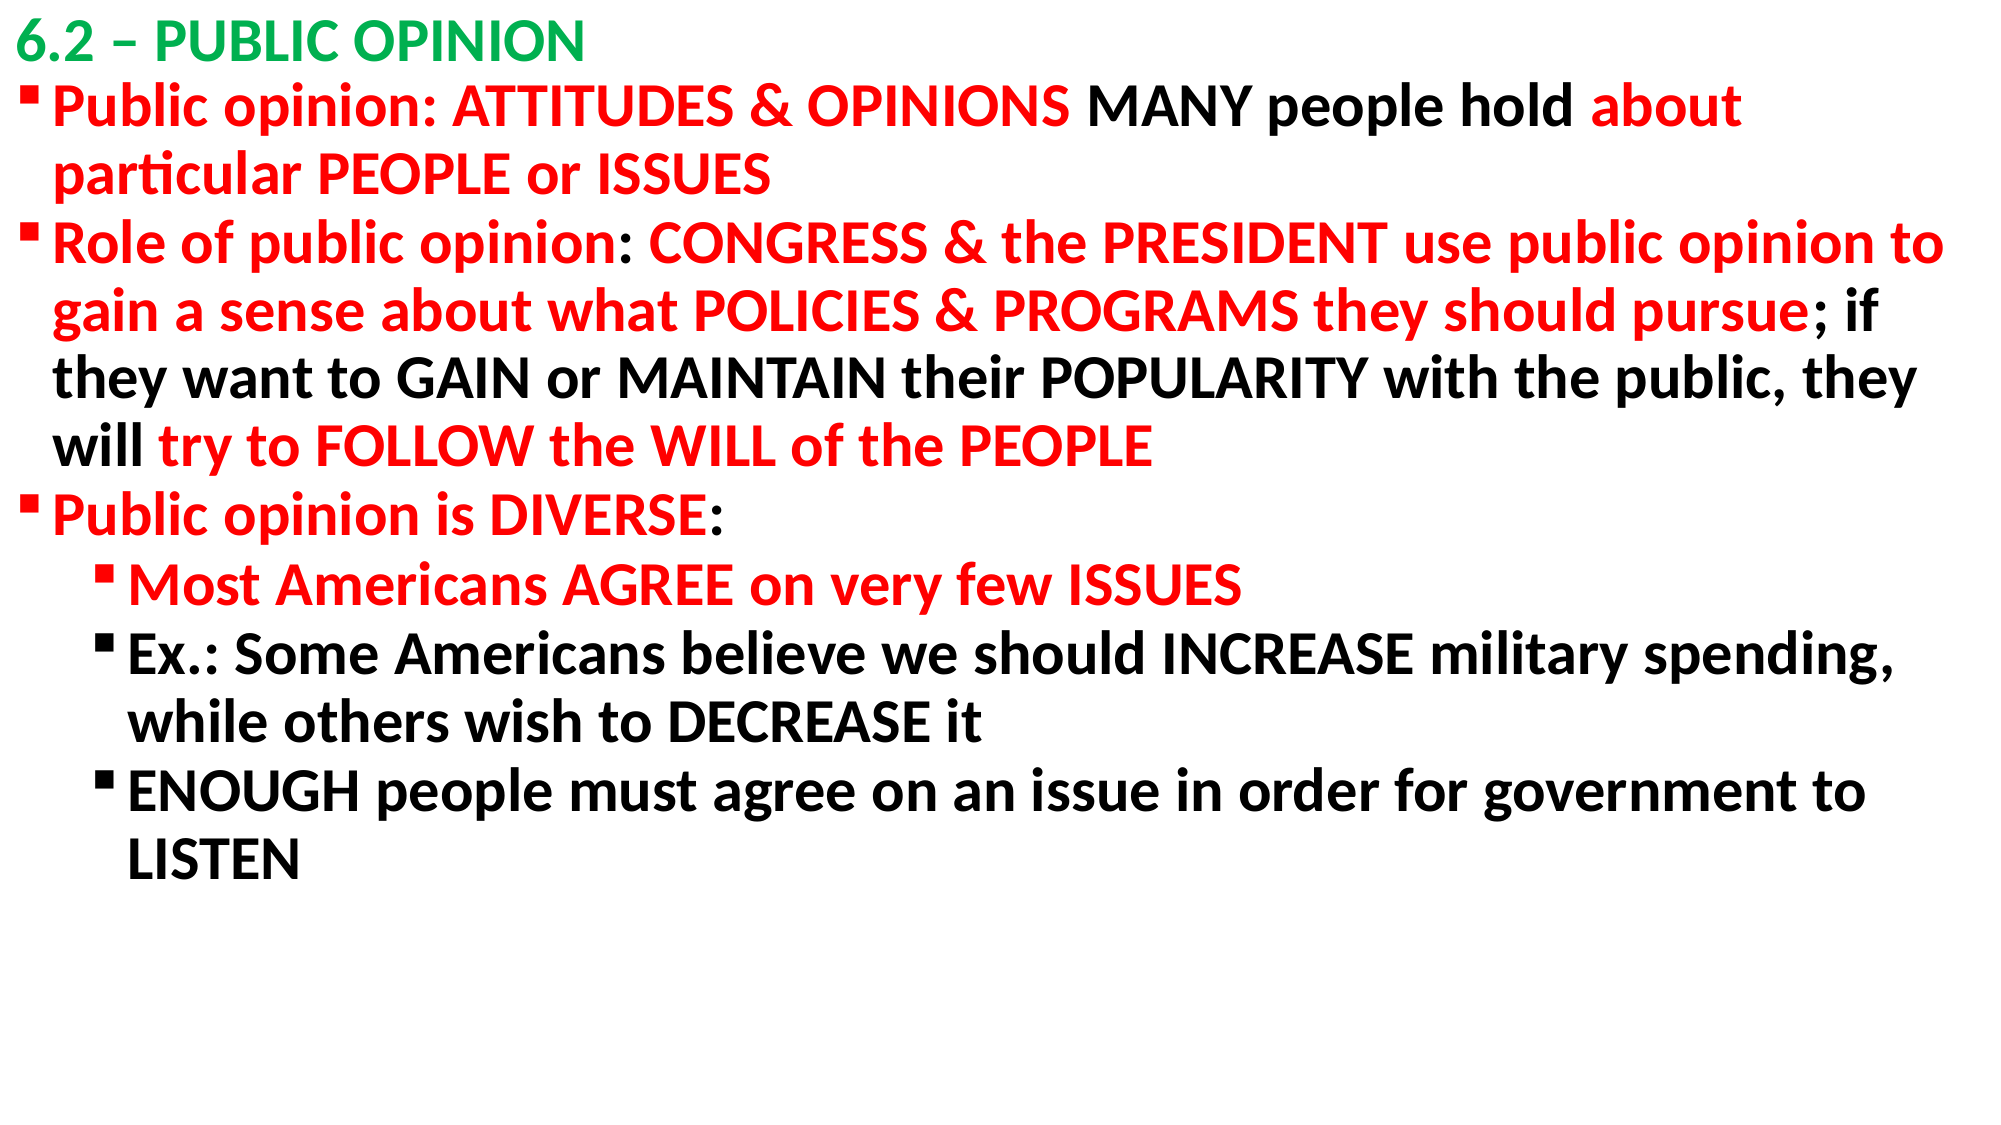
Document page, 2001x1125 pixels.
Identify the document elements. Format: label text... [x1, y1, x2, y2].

title 6.2 – PUBLIC OPINION [0, 0, 2000, 65]
list Public opinion: ATTITUDES & OPINIONS MANY people hold about particular PEOPLE or ISSUES Role of public opinion: CONGRESS & the PRESIDENT use public opinion to gain a sense about what POLICIES & PROGRAMS they should pursue; if they want to GAIN or MAINTAIN their POPULARITY with the public, they will try to FOLLOW the WILL of the PEOPLE Public opinion is DIVERSE: Most Americans AGREE on very few ISSUES Ex.: Some Americans believe we should INCREASE military spending, while others wish to DECREASE it ENOUGH people must agree on an issue in order for government to LISTEN [0, 65, 2000, 1125]
